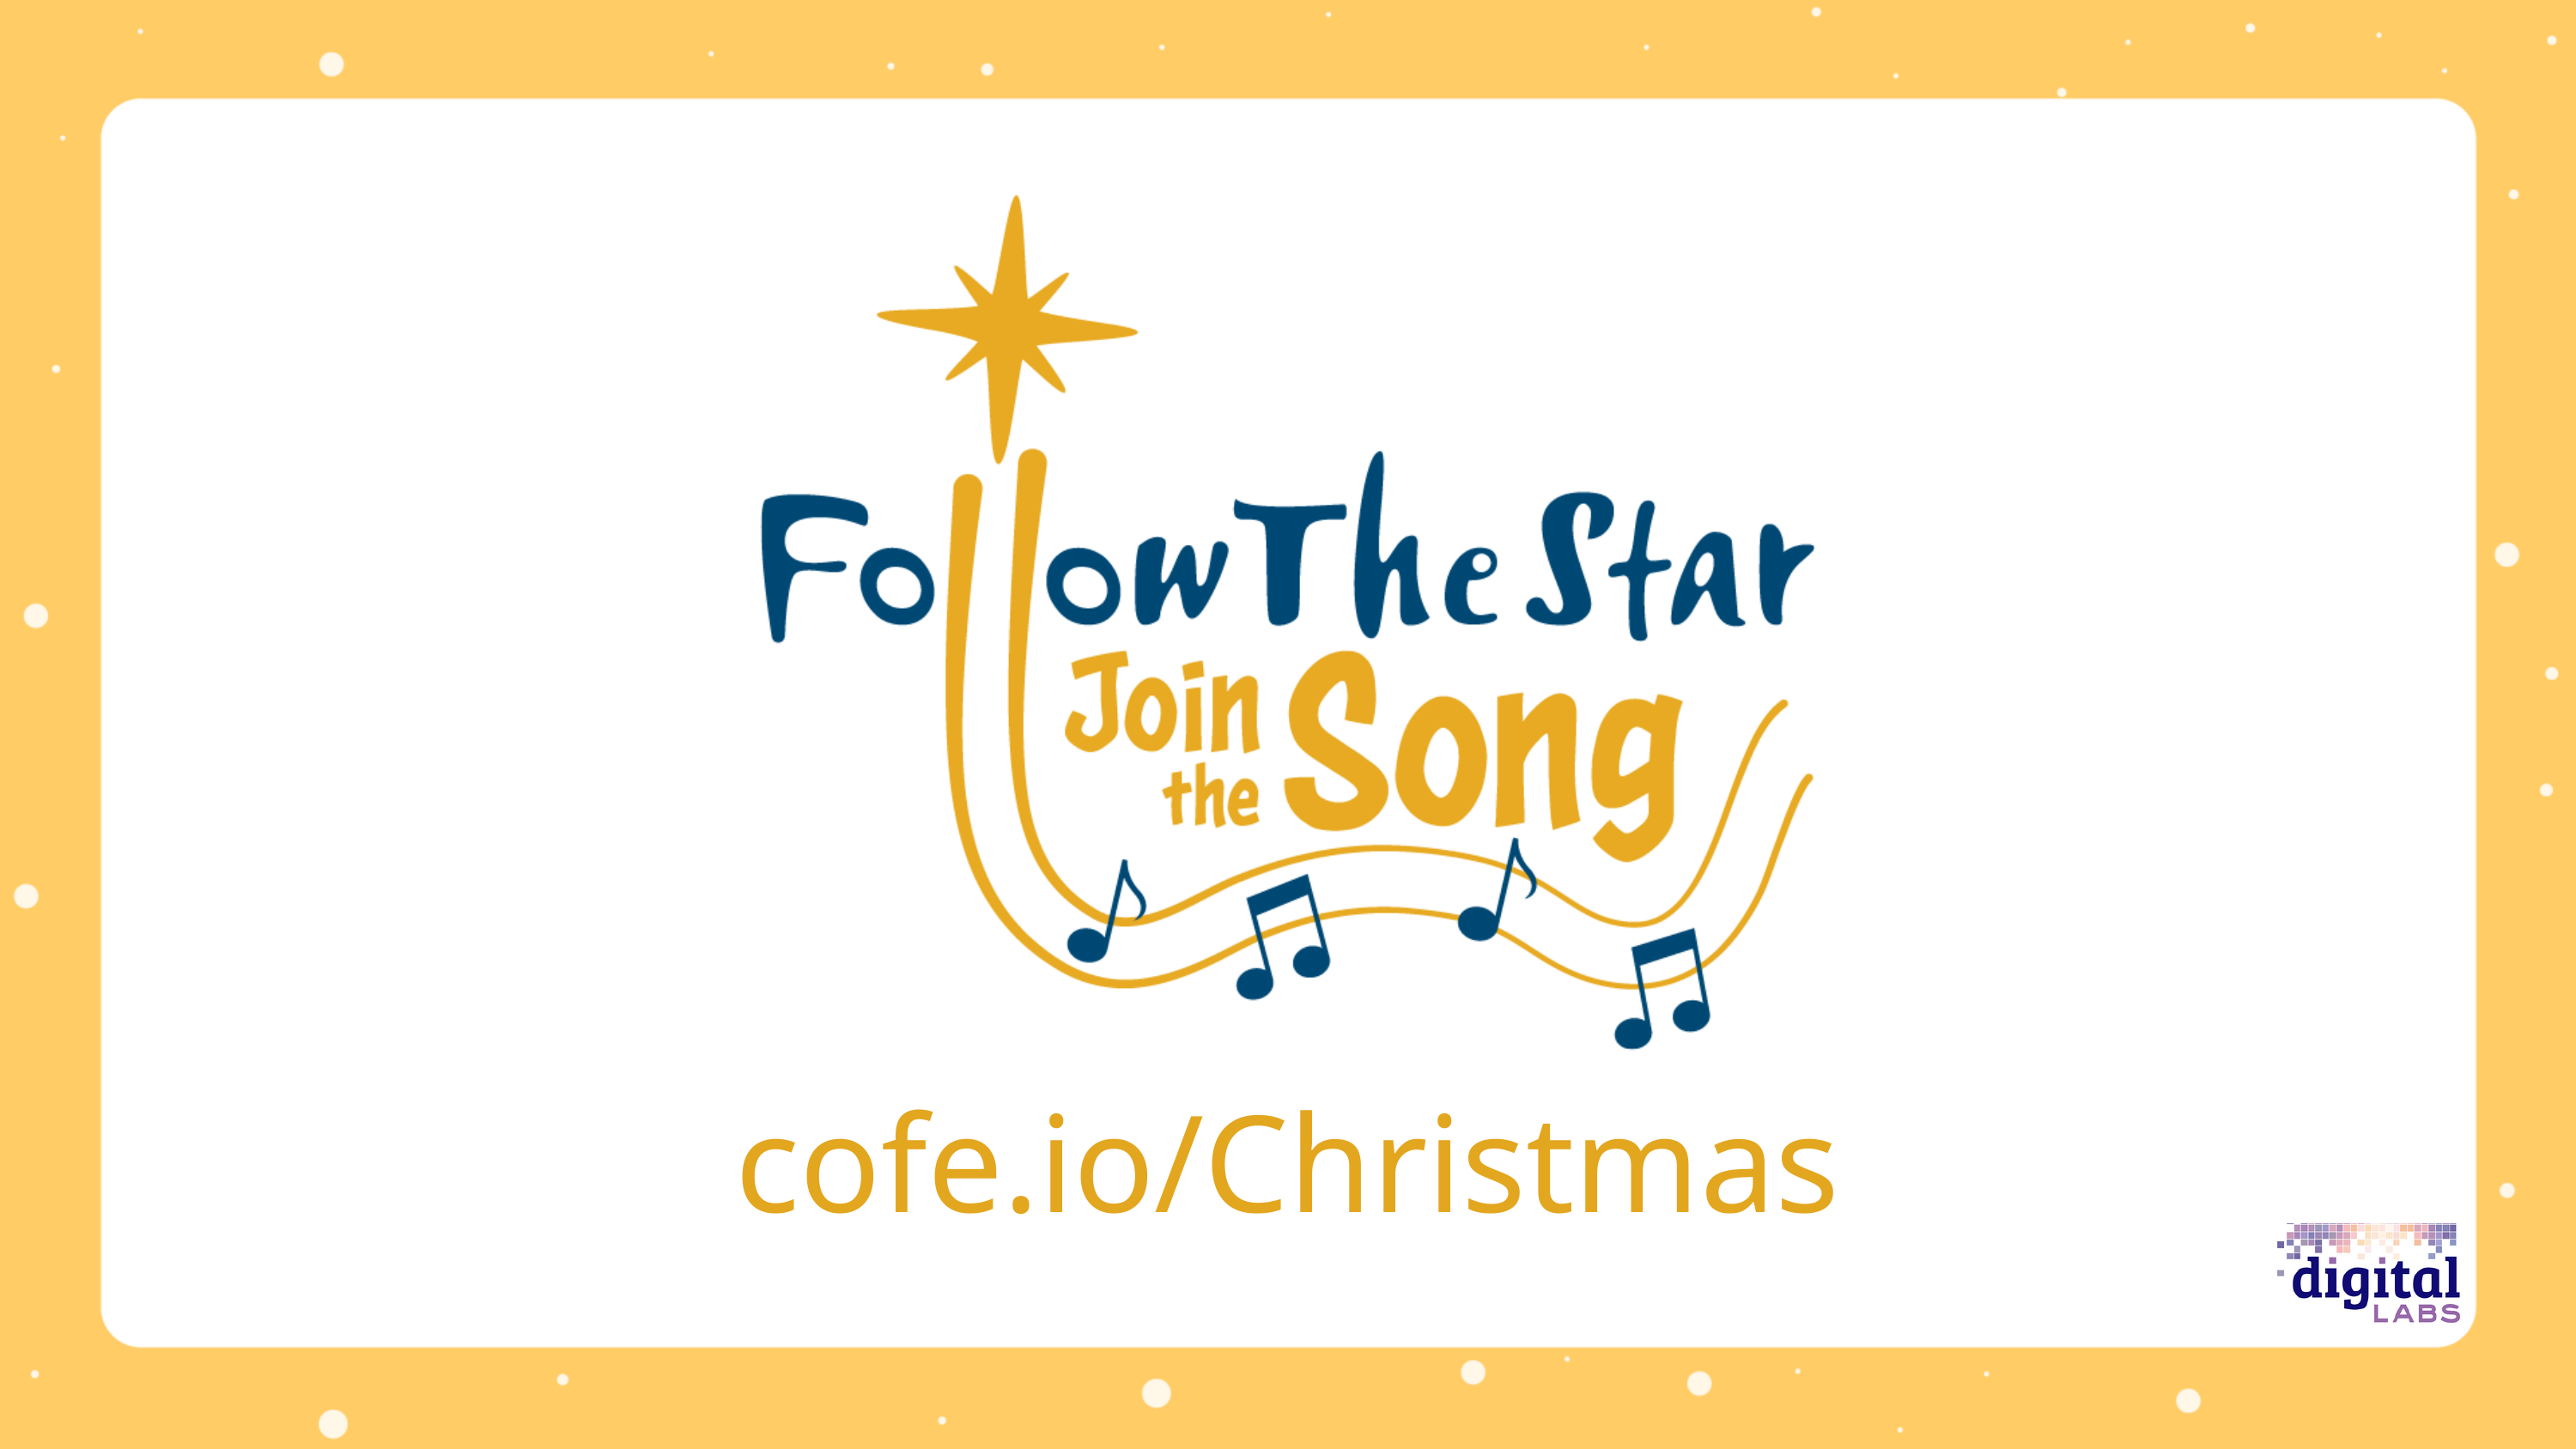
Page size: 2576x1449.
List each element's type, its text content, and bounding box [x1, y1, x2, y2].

text_box cofe.io/Christmas [254, 1094, 2322, 1240]
text_box [0, 0, 2576, 1449]
text_box [2270, 1223, 2464, 1326]
